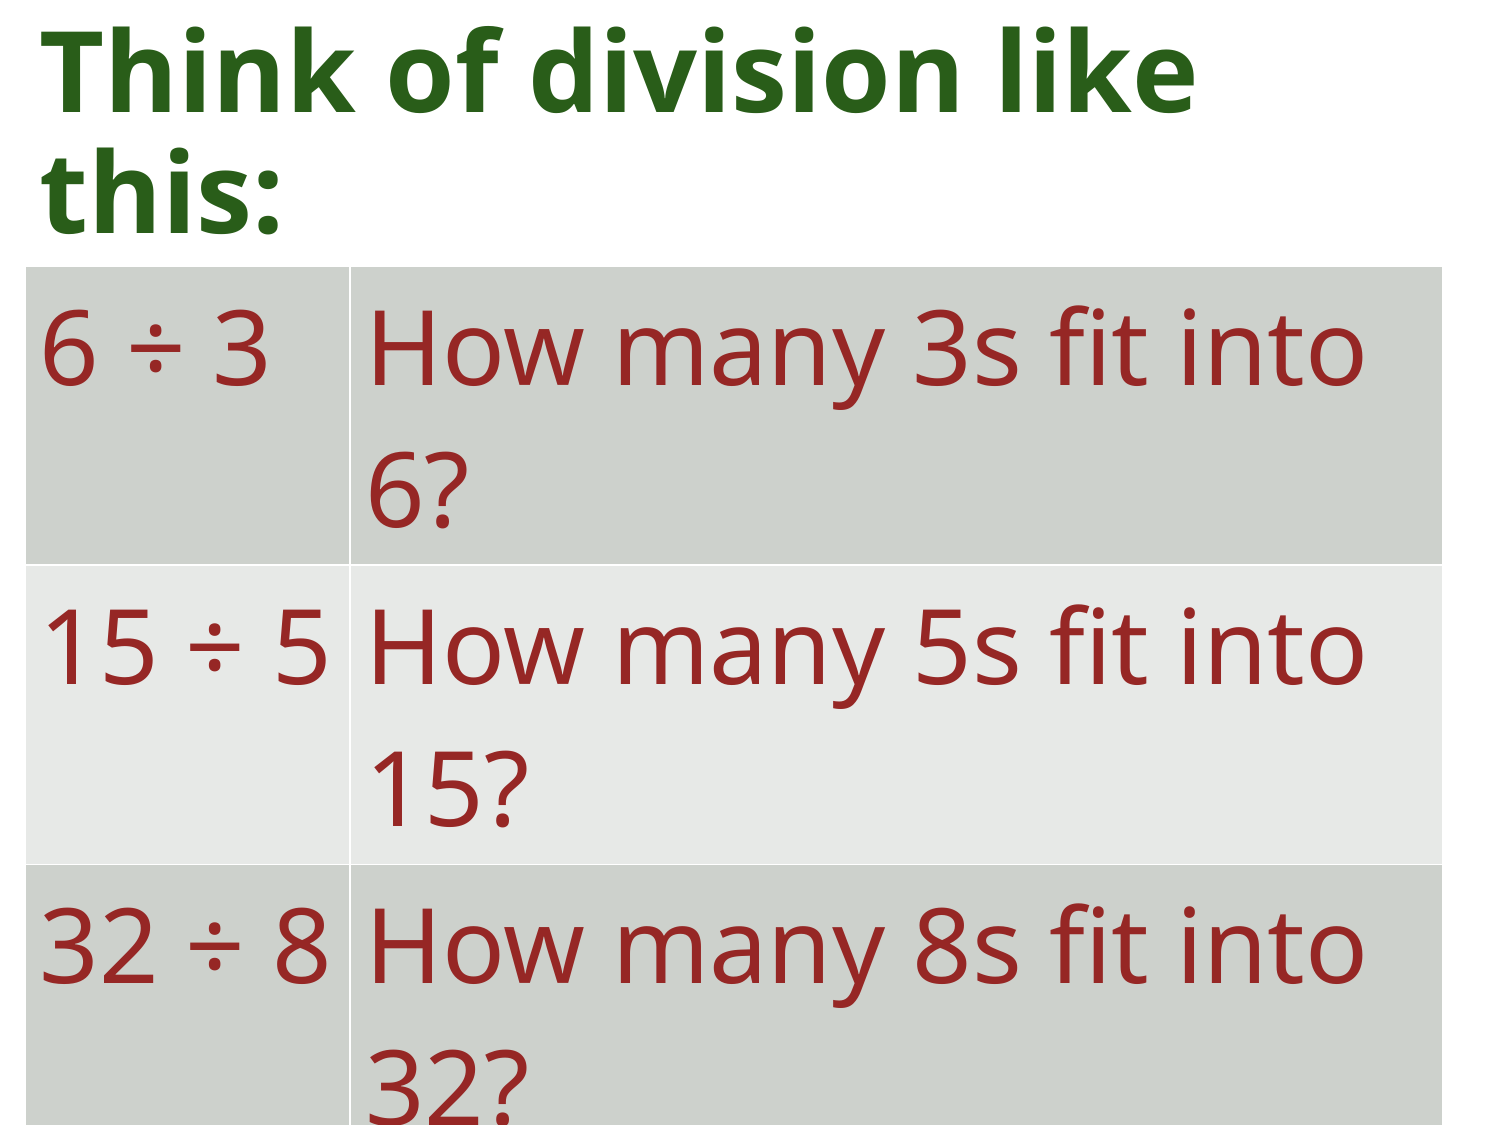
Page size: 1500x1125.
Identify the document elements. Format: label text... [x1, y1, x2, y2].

table_cell How many 8s fit into 32? [351, 865, 1442, 1125]
table_header How many 3s fit into 6? [351, 267, 1442, 564]
table_cell 32 ÷ 8 [26, 865, 349, 1125]
table_cell How many 5s fit into 15? [351, 566, 1442, 864]
table_cell 15 ÷ 5 [26, 566, 349, 864]
title Think of division like this: [24, 27, 1476, 246]
table_header 6 ÷ 3 [26, 267, 349, 564]
